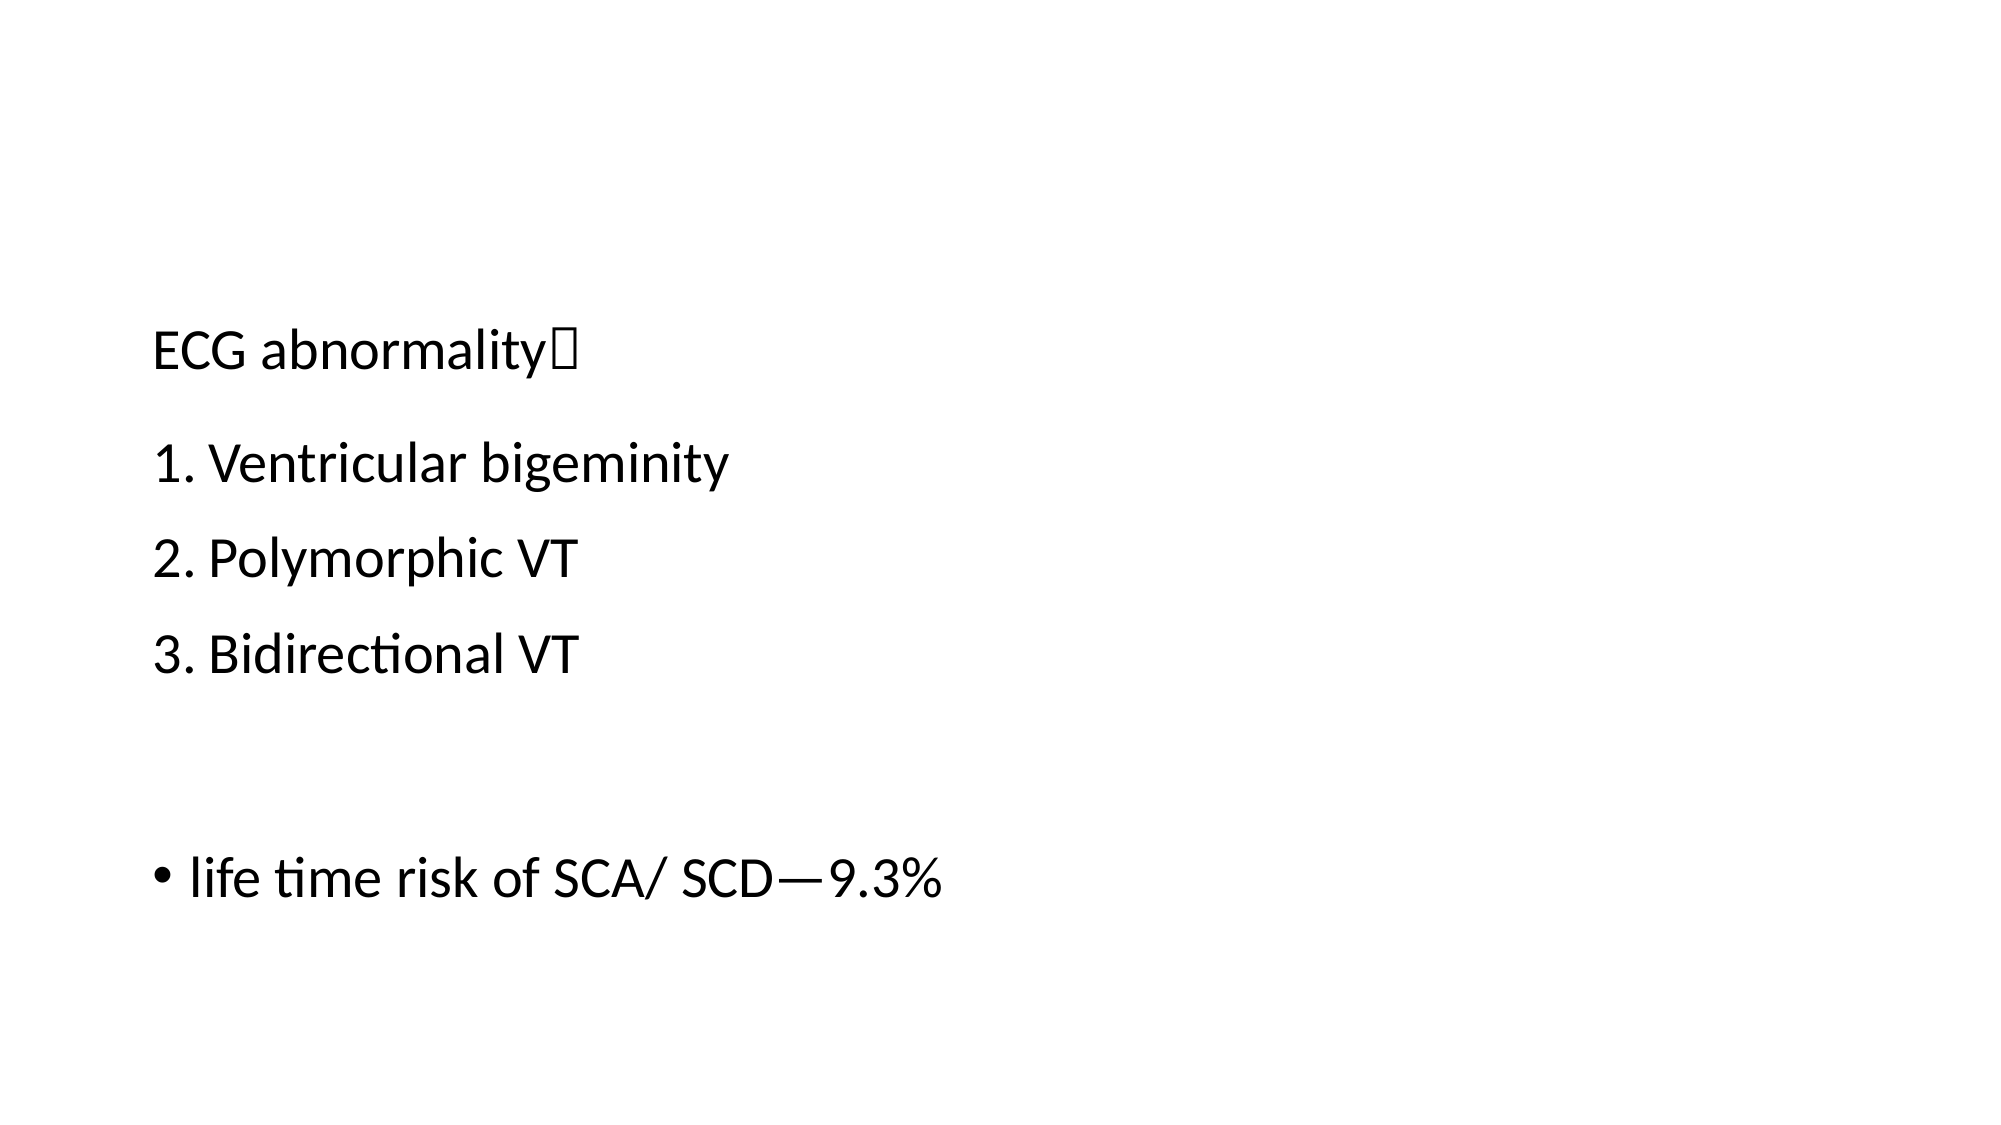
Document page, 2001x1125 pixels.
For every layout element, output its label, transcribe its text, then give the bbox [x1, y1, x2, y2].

list ECG abnormality Ventricular bigeminity Polymorphic VT Bidirectional VT life time risk of SCA/ SCD—9.3% [137, 299, 1863, 1014]
